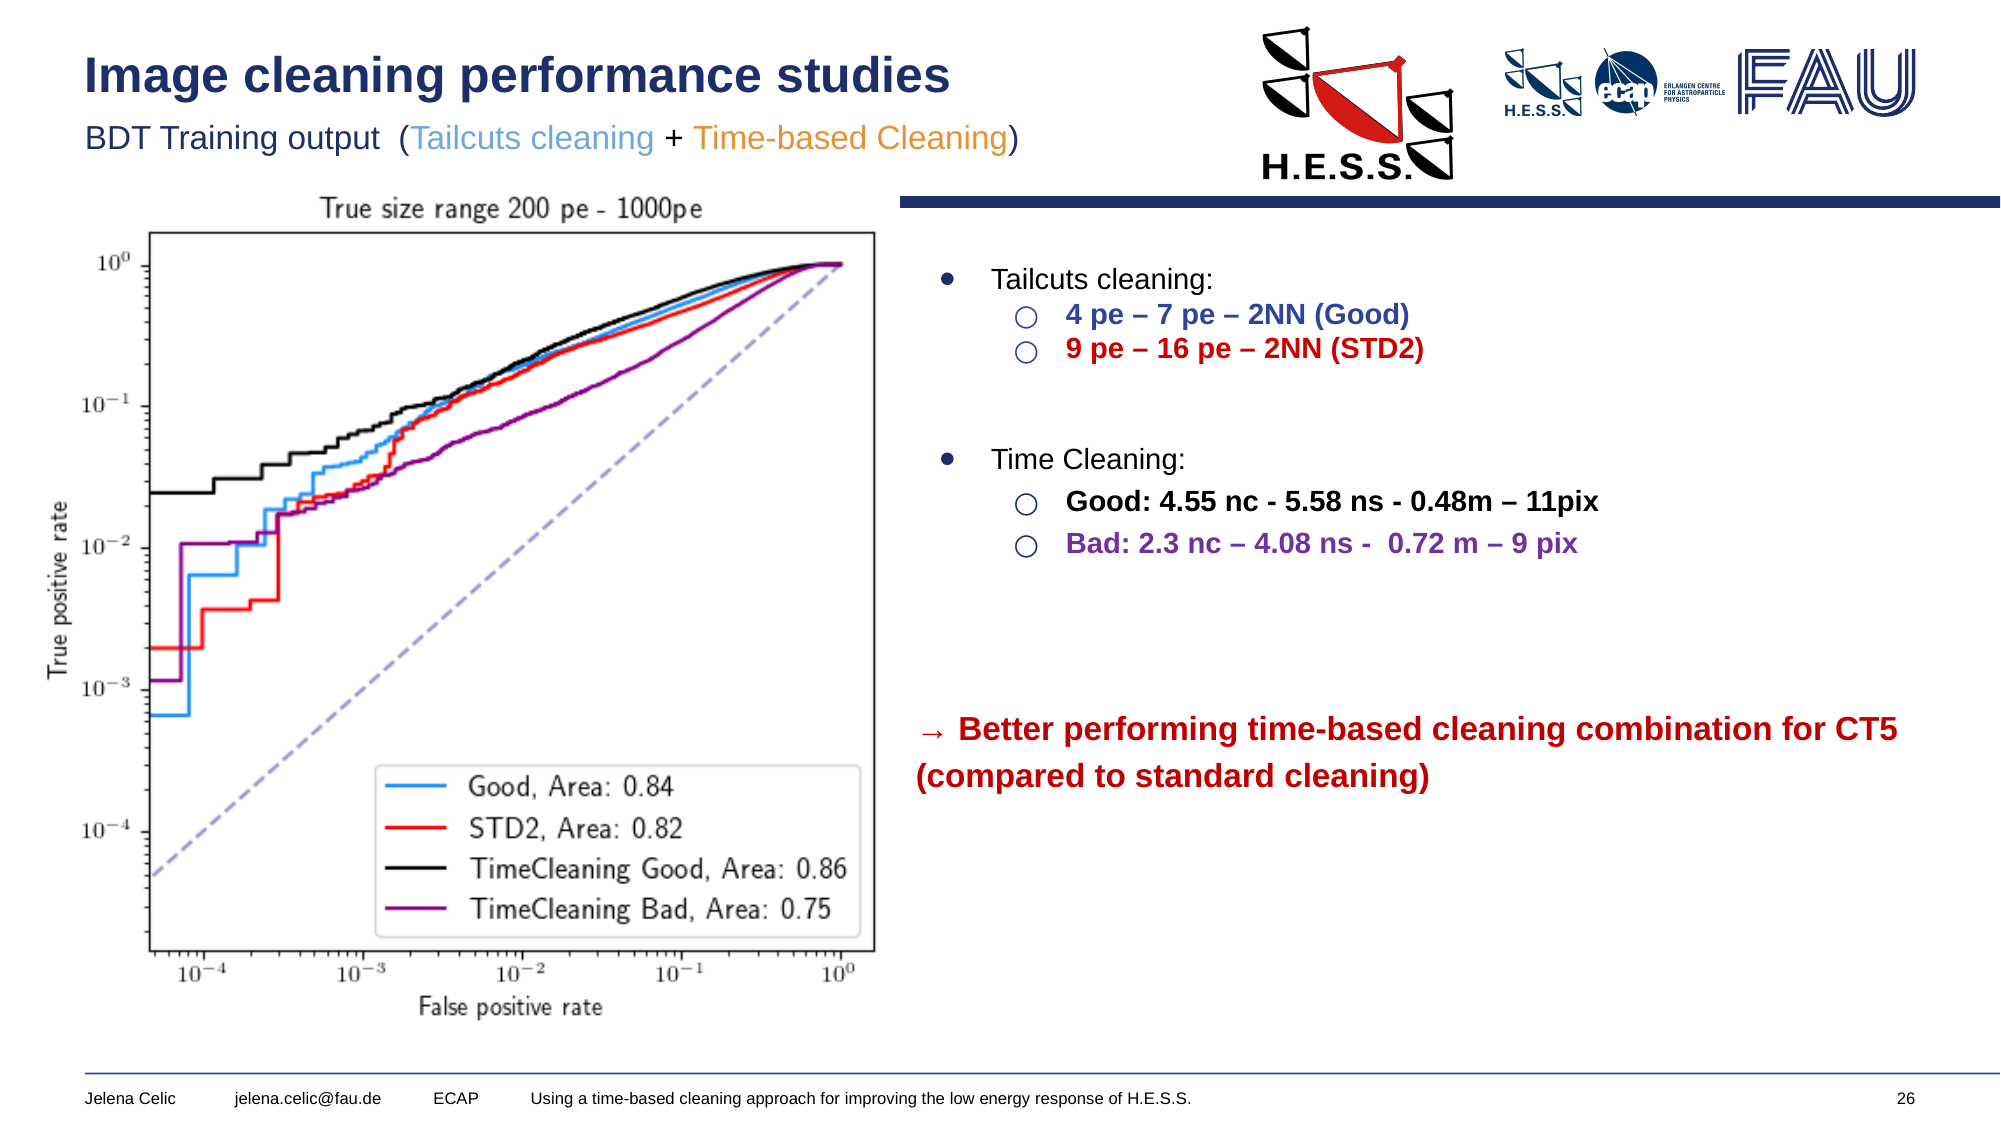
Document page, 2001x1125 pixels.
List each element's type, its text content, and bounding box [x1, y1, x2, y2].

footer Jelena Celic jelena.celic@fau.de ECAP Using a time-based cleaning approach for improving the low energy response of H.E.S.S. [85, 1088, 1600, 1125]
slide_number ‹#› [1883, 1088, 1916, 1125]
list Tailcuts cleaning: 4 pe – 7 pe – 2NN (Good) 9 pe – 16 pe – 2NN (STD2) Time Cleaning: Good: 4.55 nc - 5.58 ns - 0.48m – 11pix Bad: 2.3 nc – 4.08 ns - 0.72 m – 9 pix → Better performing time-based cleaning combination for CT5 (compared to standard cleaning) [915, 256, 1961, 1025]
picture [1505, 48, 1582, 116]
picture [1595, 48, 1725, 116]
picture [25, 171, 900, 1047]
title Image cleaning performance studies [85, 49, 1468, 238]
list BDT Training output (Tailcuts cleaning + Time-based Cleaning) [906, 238, 1248, 751]
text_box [1228, 0, 1490, 209]
